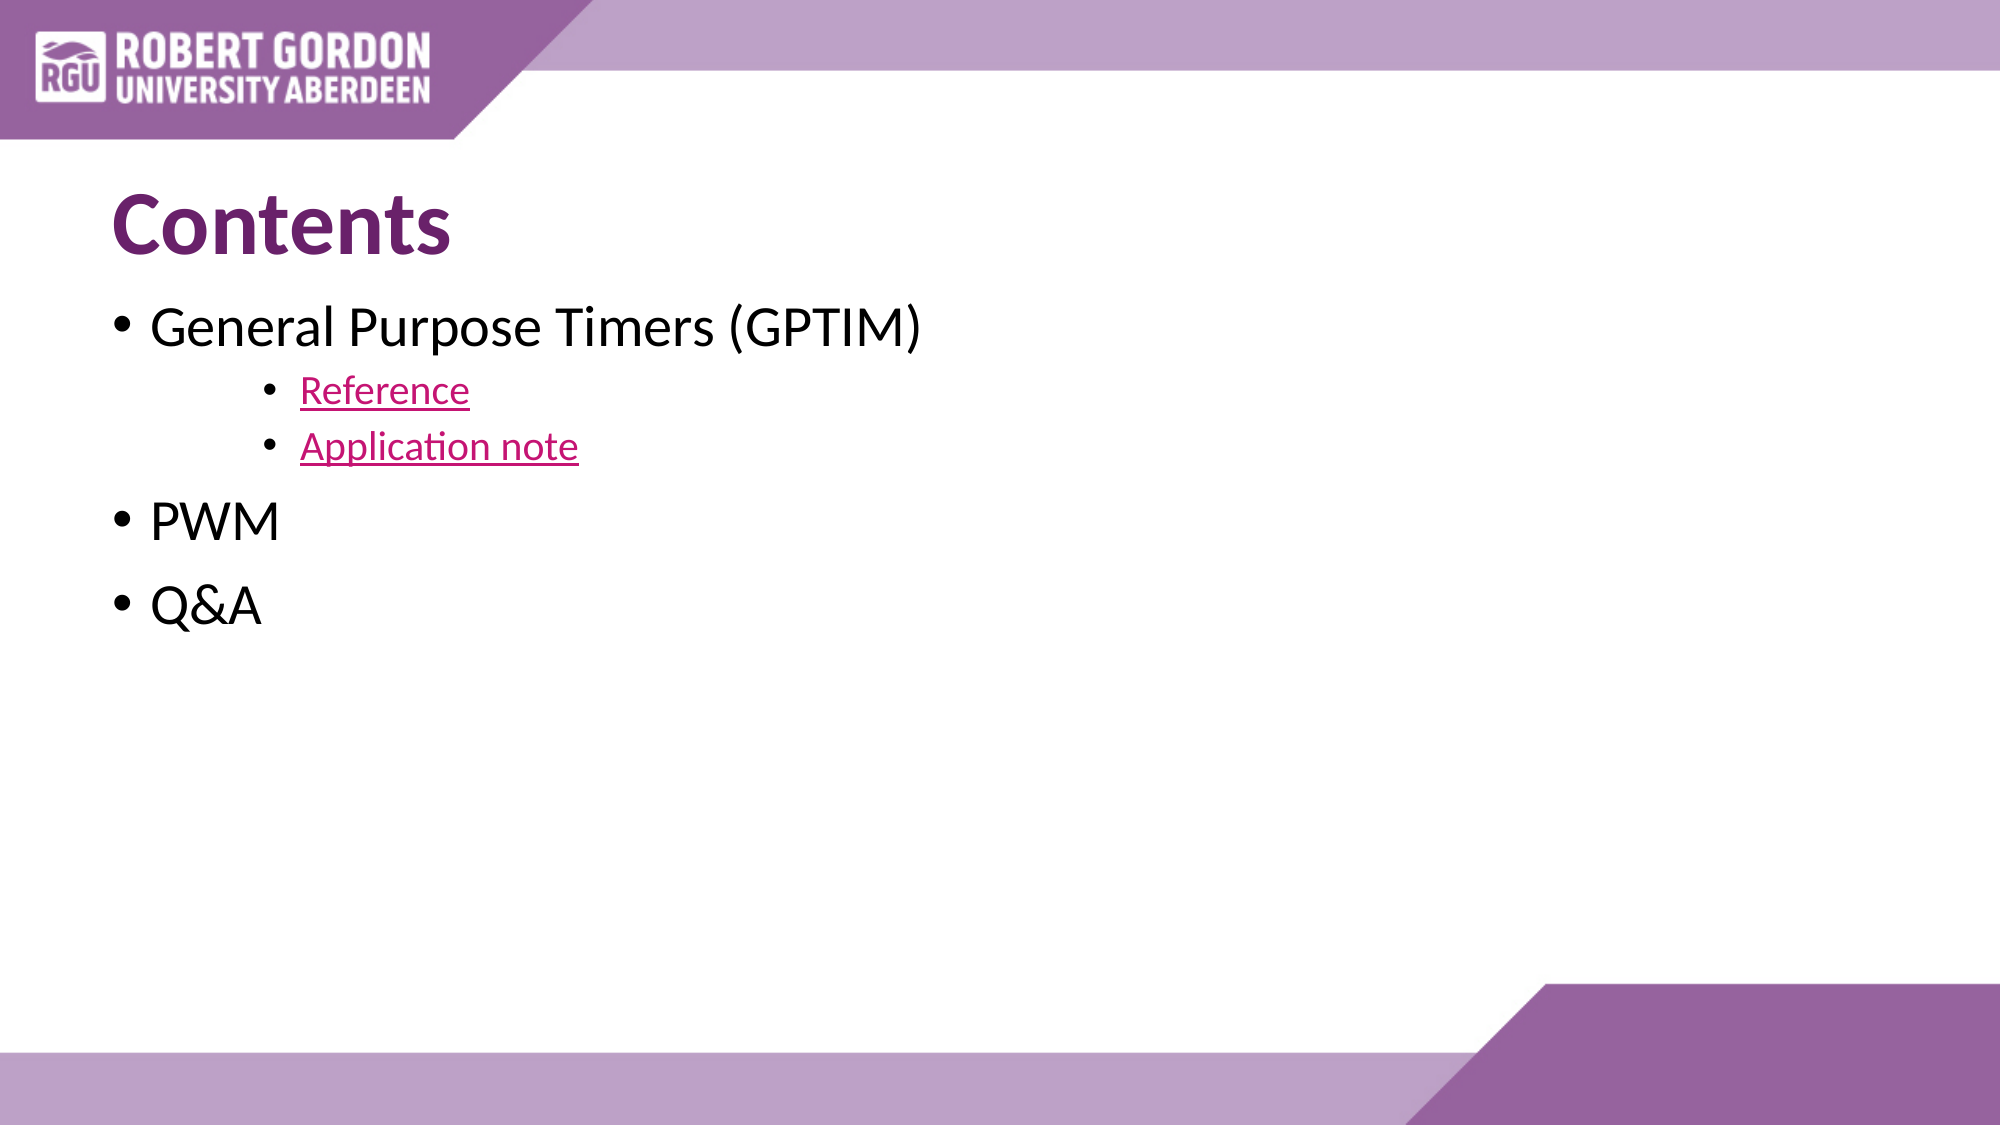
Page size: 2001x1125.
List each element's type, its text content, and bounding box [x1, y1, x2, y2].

picture [0, 0, 2000, 1125]
title Contents [97, 168, 1823, 288]
list General Purpose Timers (GPTIM) Reference Application note PWM Q&A [97, 288, 1823, 954]
